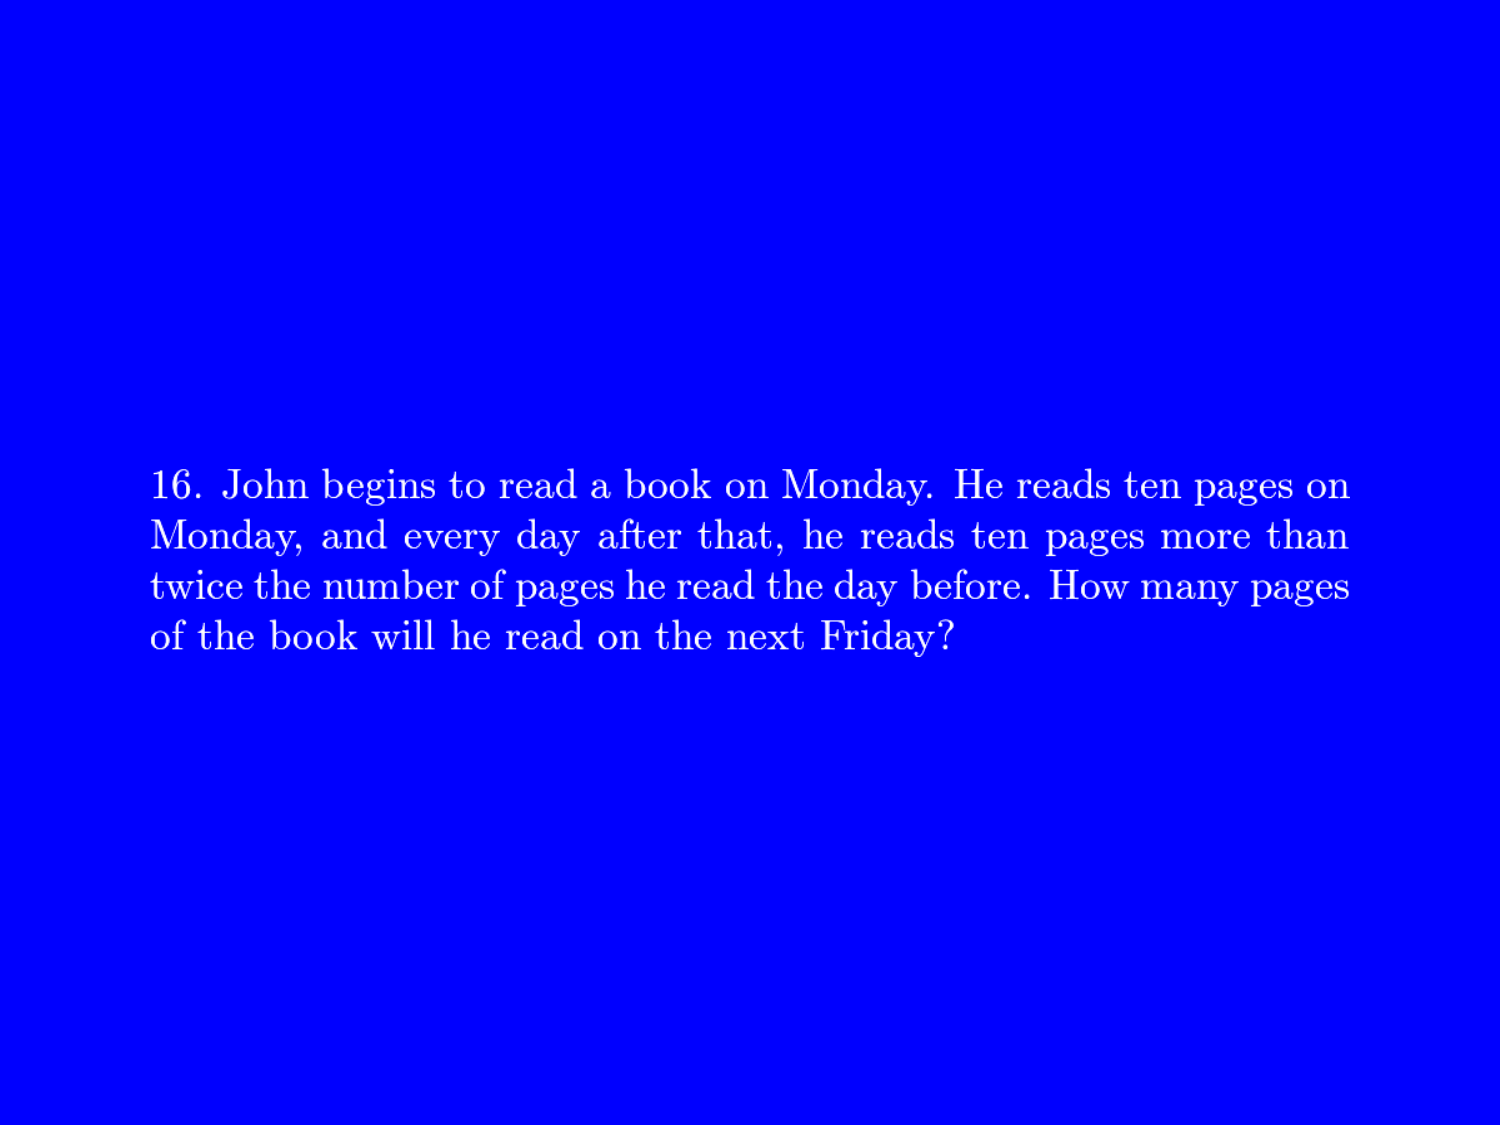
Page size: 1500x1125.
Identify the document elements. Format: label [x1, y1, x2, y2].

picture [149, 468, 1351, 657]
